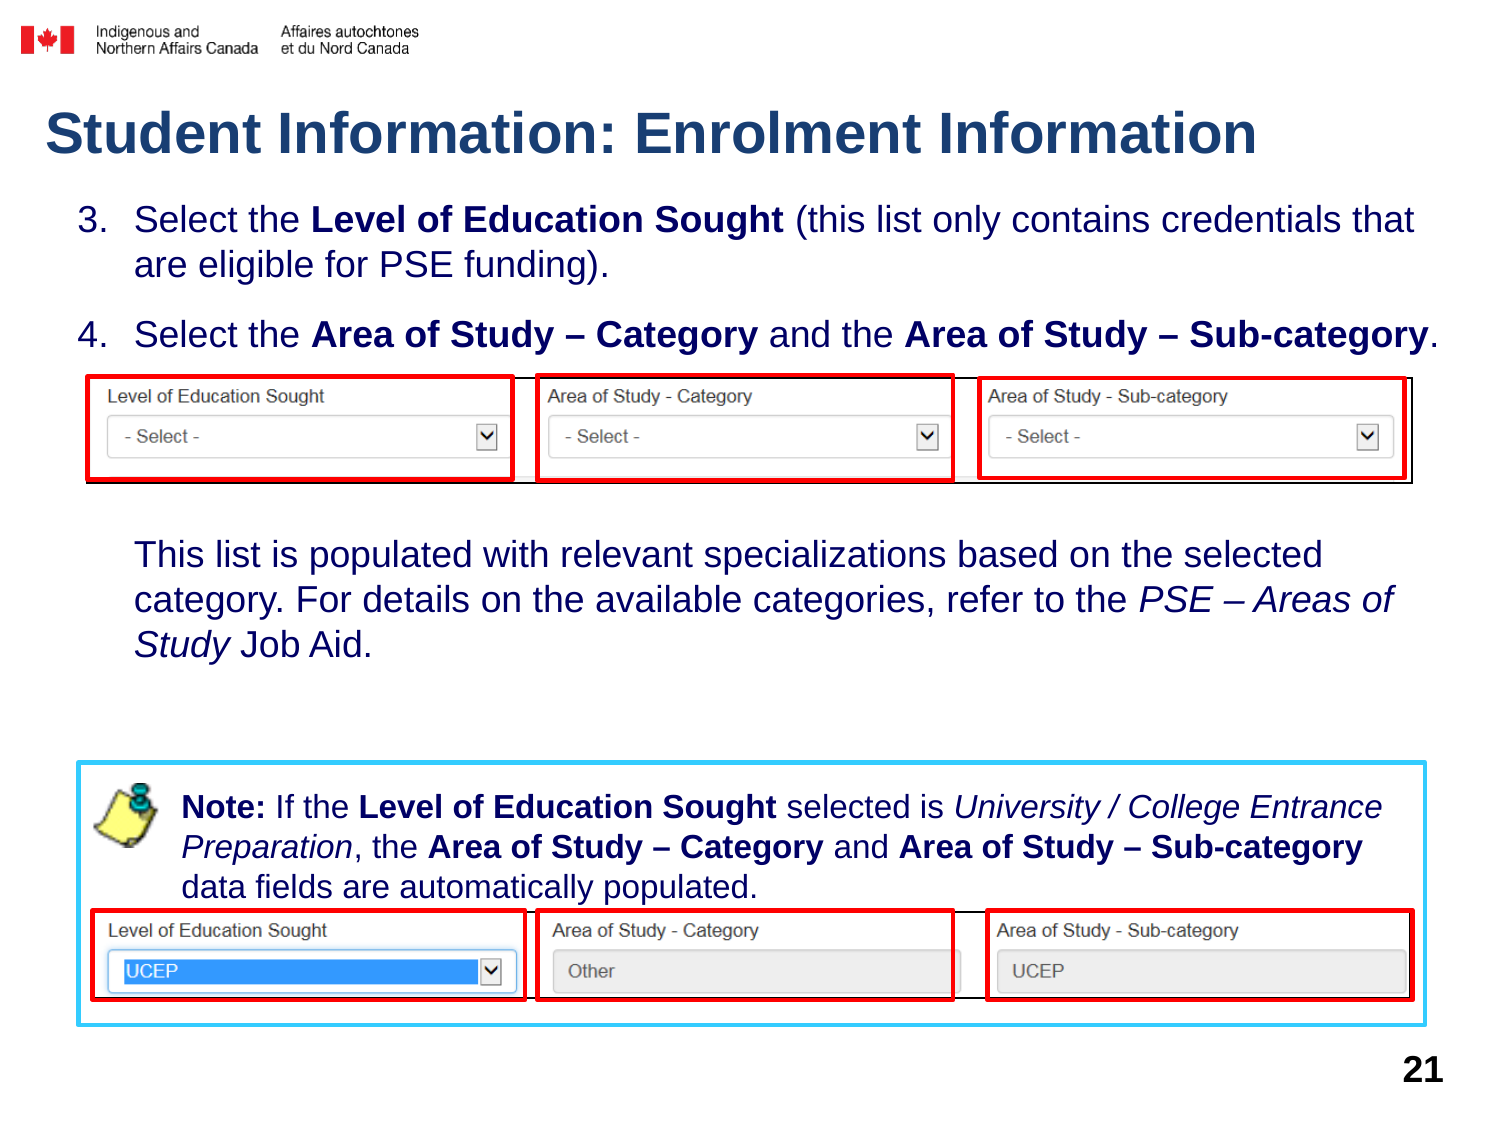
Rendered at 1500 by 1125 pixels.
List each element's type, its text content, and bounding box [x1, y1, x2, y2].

picture [92, 912, 1410, 998]
slide_number 21 [1387, 1037, 1500, 1125]
text_box Select the Level of Education Sought (this list only contains credentials that are eligible for PSE funding). Select the Area of Study – Category and the Area of Study – Sub-category. This list is populated with relevant specializations based on the selected category. For details on the available categories, refer to the PSE – Areas of Study Job Aid. [62, 187, 1488, 1033]
text_box [78, 762, 1425, 1025]
picture [87, 378, 1412, 483]
picture [21, 24, 419, 57]
picture [91, 783, 168, 848]
text_box Student Information: Enrolment Information [44, 60, 1470, 195]
